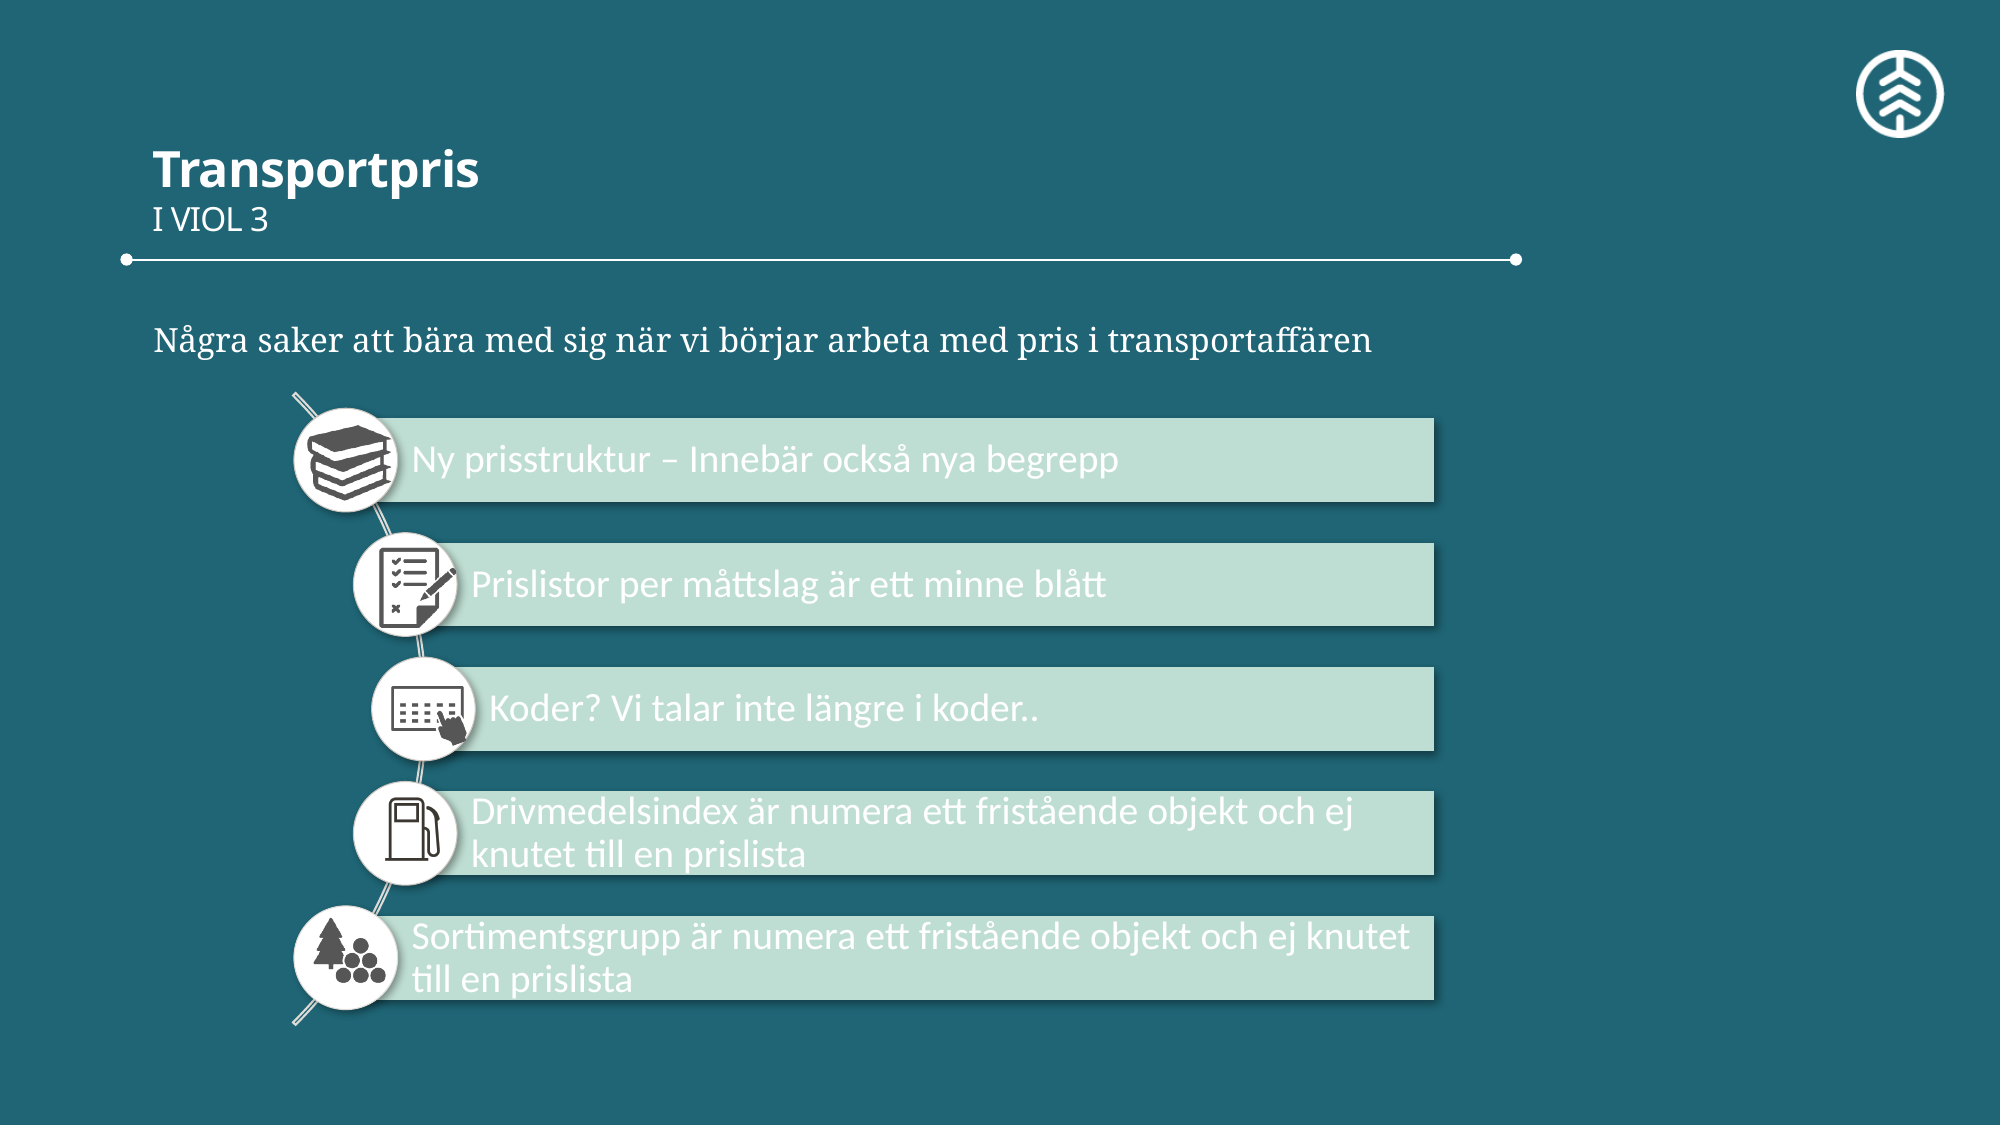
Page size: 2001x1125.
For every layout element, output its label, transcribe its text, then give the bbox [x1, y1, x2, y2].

picture [313, 917, 386, 983]
list Några saker att bära med sig när vi börjar arbeta med pris i transportaffären [137, 299, 1863, 1014]
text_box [283, 377, 1444, 1041]
picture [1856, 50, 1945, 138]
title Transportpris I VIOL 3 [137, 130, 1863, 278]
